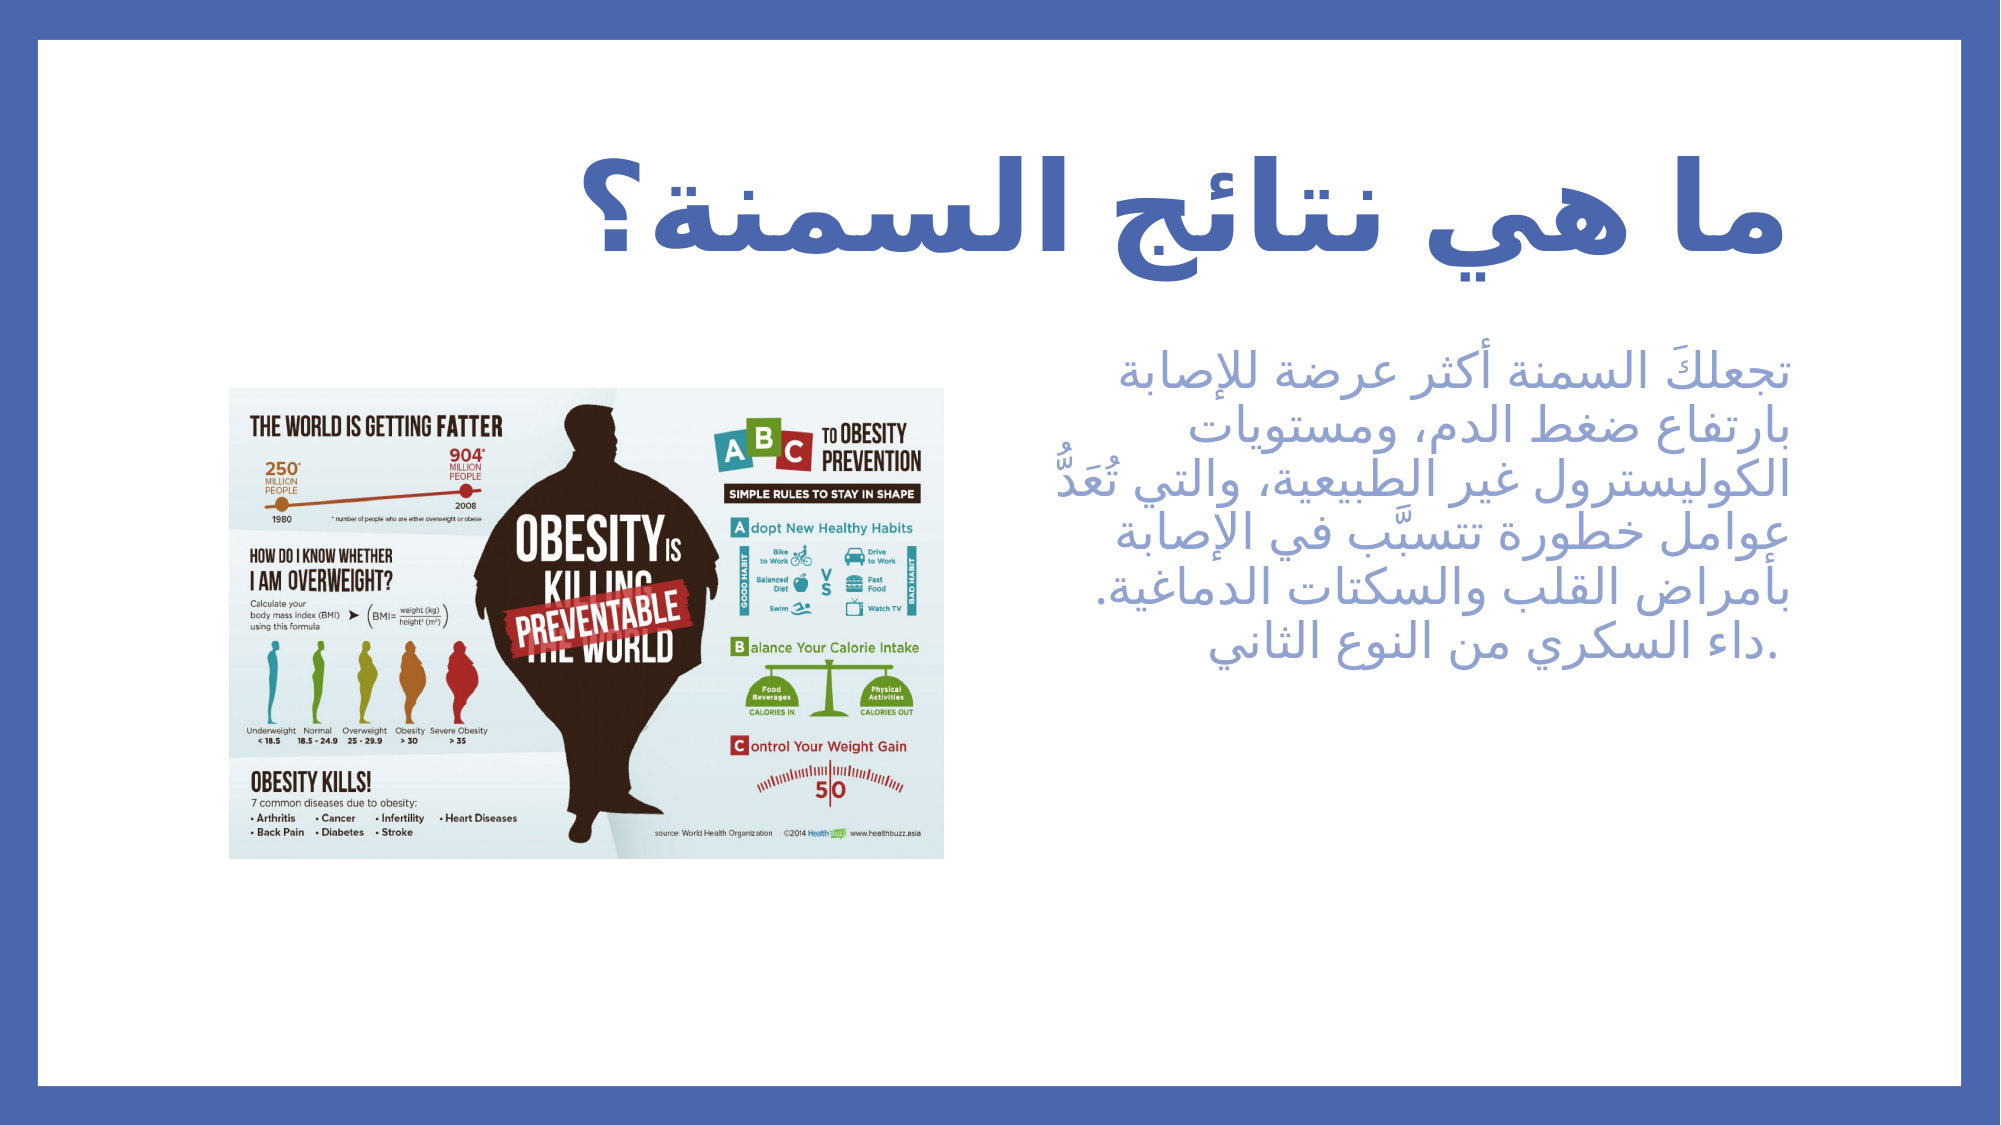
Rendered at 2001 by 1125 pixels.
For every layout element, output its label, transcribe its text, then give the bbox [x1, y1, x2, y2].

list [228, 387, 944, 859]
title ما هي نتائج السمنة؟ [187, 99, 1808, 323]
list تجعلكَ السمنة أكثر عرضة للإصابة بارتفاع ضغط الدم، ومستويات الكوليسترول غير الطبيعية، والتي تُعَدُّ عوامل خطورة تتسبَّب في الإصابة بأمراض القلب والسكتات الدماغية. داء السكري من النوع الثاني. [1028, 337, 1809, 998]
